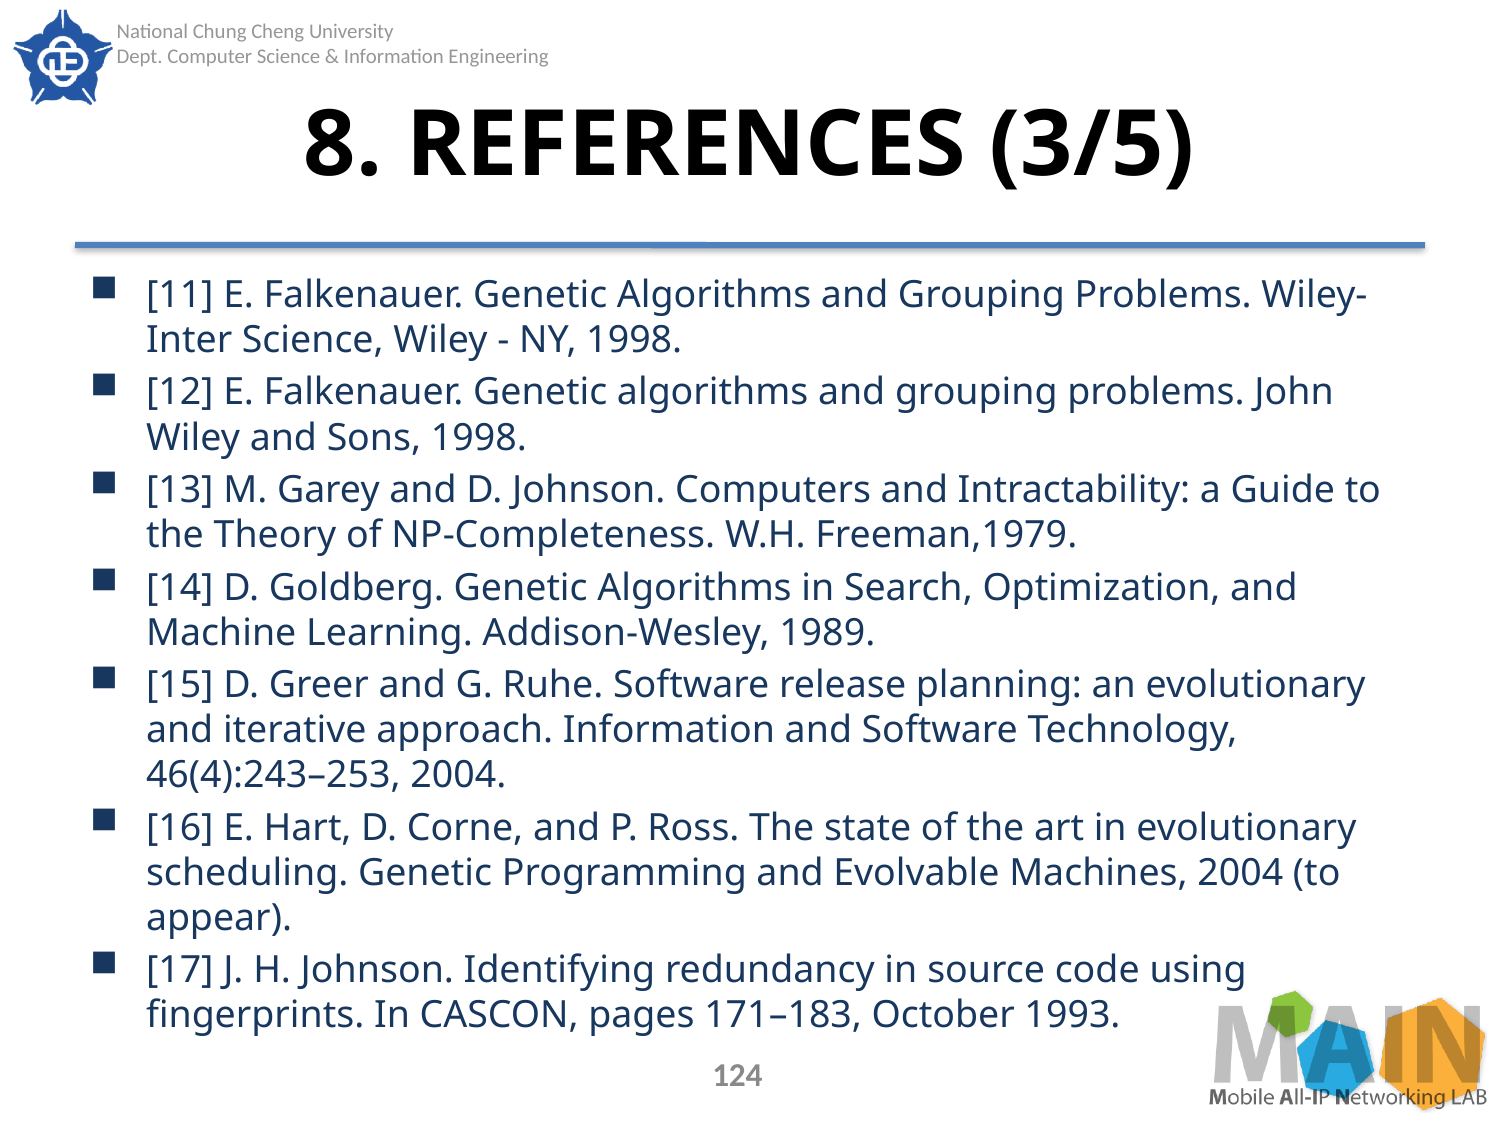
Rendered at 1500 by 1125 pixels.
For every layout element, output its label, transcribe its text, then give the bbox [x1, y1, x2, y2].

picture [0, 0, 126, 113]
slide_number 124 [562, 1042, 913, 1103]
list [11] E. Falkenauer. Genetic Algorithms and Grouping Problems. Wiley-Inter Science, Wiley - NY, 1998. [12] E. Falkenauer. Genetic algorithms and grouping problems. John Wiley and Sons, 1998. [13] M. Garey and D. Johnson. Computers and Intractability: a Guide to the Theory of NP-Completeness. W.H. Freeman,1979. [14] D. Goldberg. Genetic Algorithms in Search, Optimization, and Machine Learning. Addison-Wesley, 1989. [15] D. Greer and G. Ruhe. Software release planning: an evolutionary and iterative approach. Information and Software Technology, 46(4):243–253, 2004. [16] E. Hart, D. Corne, and P. Ross. The state of the art in evolutionary scheduling. Genetic Programming and Evolvable Machines, 2004 (to appear). [17] J. H. Johnson. Identifying redundancy in source code using fingerprints. In CASCON, pages 171–183, October 1993. [75, 262, 1425, 1005]
title 8. REFERENCES (3/5) [75, 45, 1425, 233]
picture [1050, 987, 1488, 1113]
